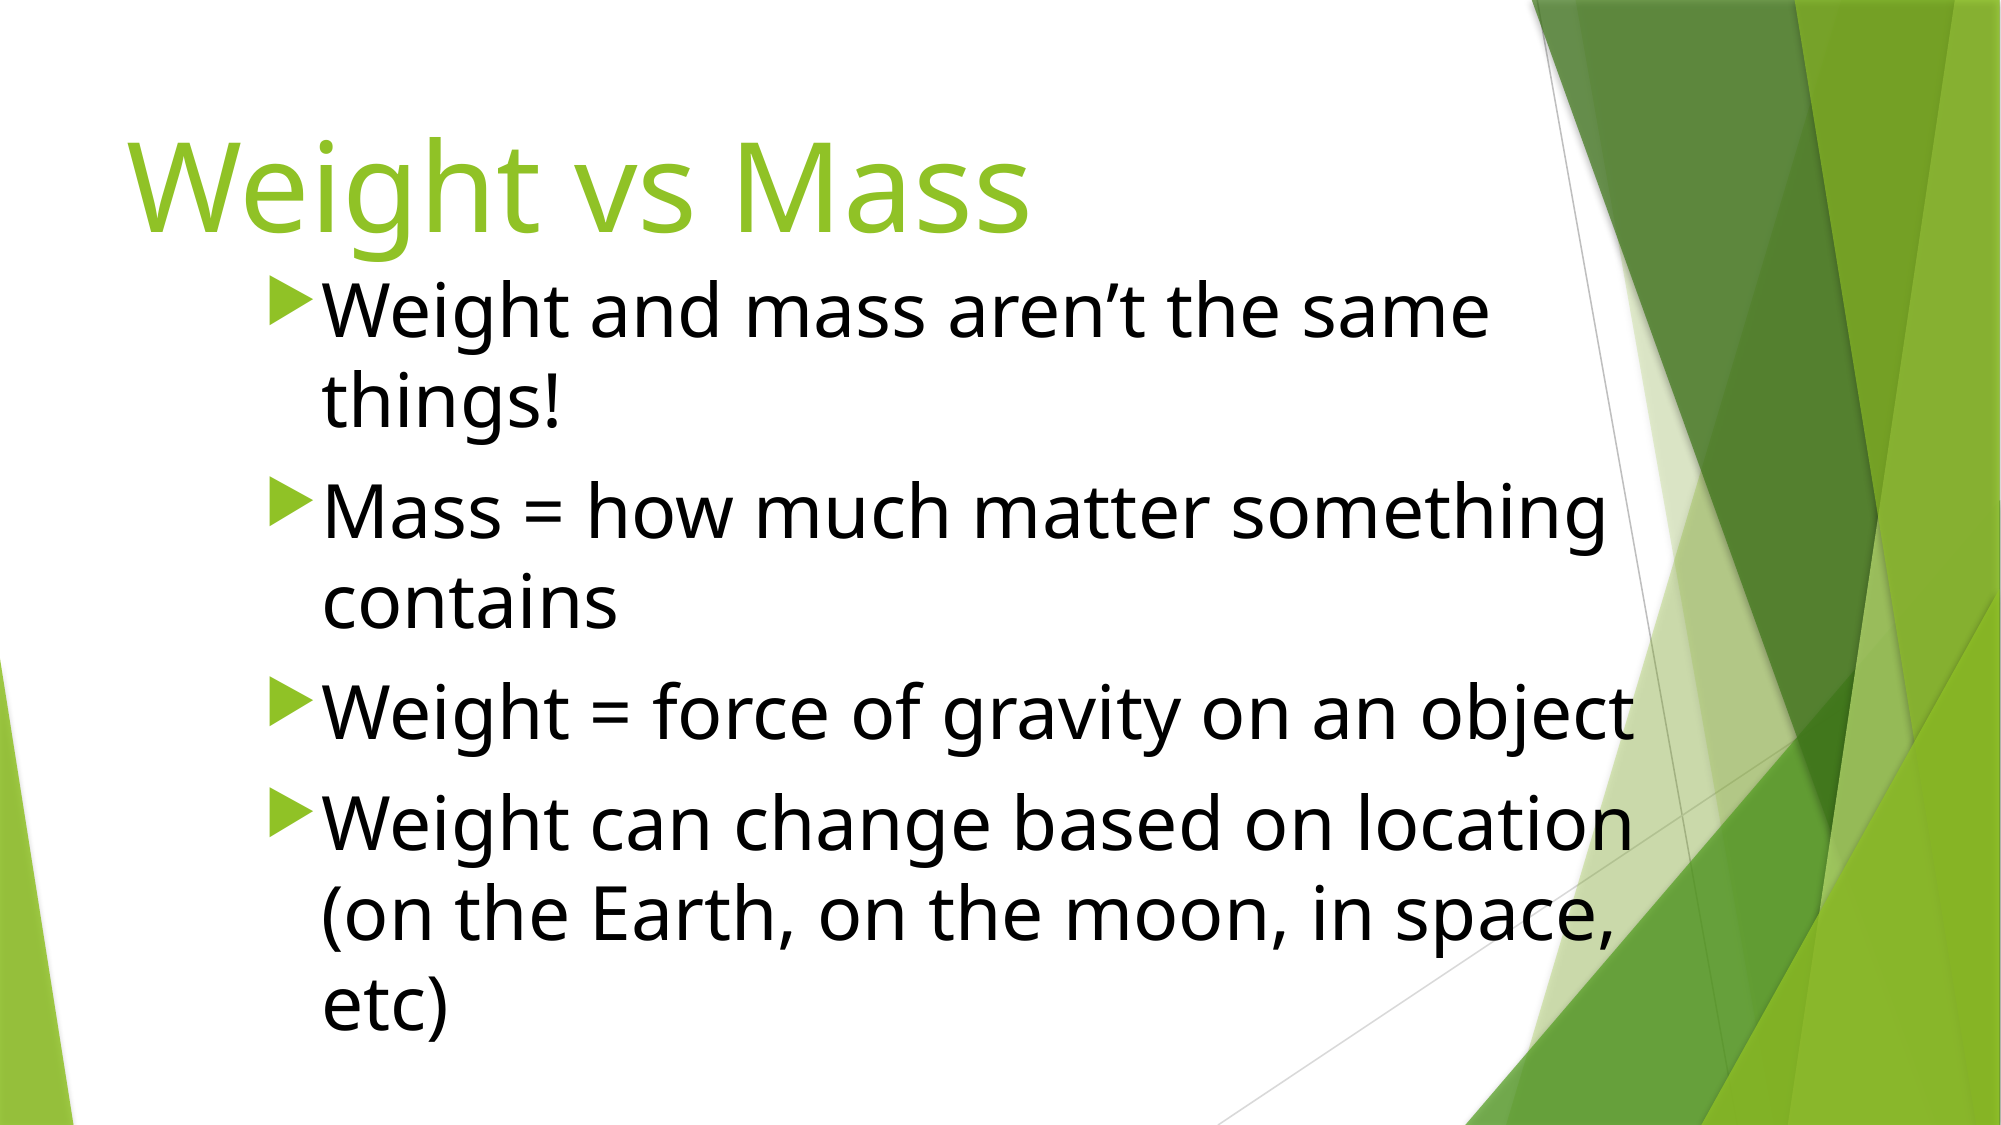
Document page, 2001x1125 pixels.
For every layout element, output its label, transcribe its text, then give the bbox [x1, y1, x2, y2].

title Weight vs Mass [111, 99, 1522, 317]
list Weight and mass aren’t the same things! Mass = how much matter something contains Weight = force of gravity on an object Weight can change based on location (on the Earth, on the moon, in space, etc) [249, 255, 1750, 1065]
